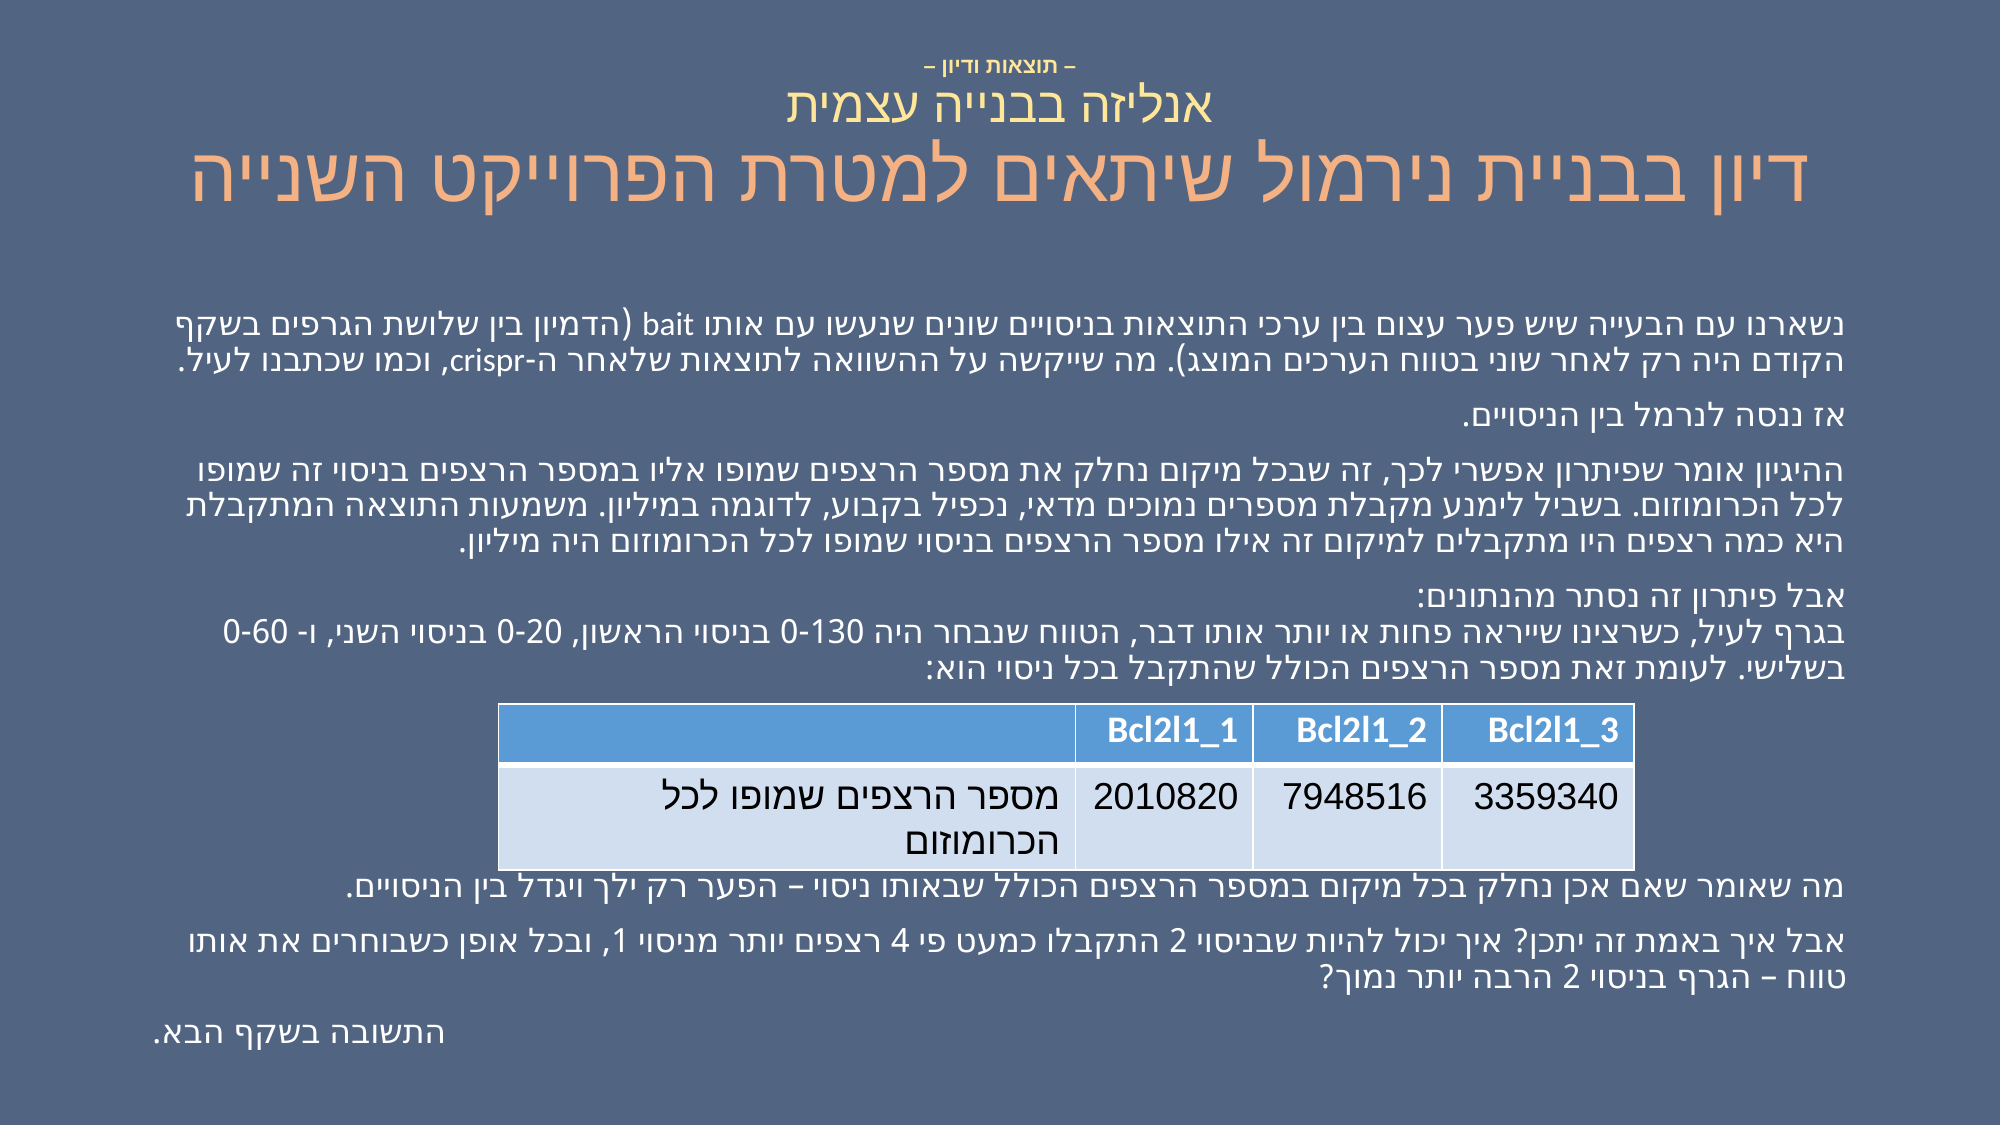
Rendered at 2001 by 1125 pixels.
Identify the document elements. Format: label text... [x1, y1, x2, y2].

table_header Bcl2l1_1 [1076, 705, 1252, 762]
table_header Bcl2l1_2 [1254, 705, 1441, 762]
table_header [499, 705, 1075, 762]
table_cell 7948516 [1254, 768, 1441, 869]
text_box – תוצאות ודיון – אנליזה בבנייה עצמית דיון בבניית נירמול שיתאים למטרת הפרוייקט השנייה [137, 27, 1863, 245]
table_header Bcl2l1_3 [1443, 705, 1633, 762]
table_cell מספר הרצפים שמופו לכל הכרומוזום [499, 768, 1075, 869]
table_cell 3359340 [1443, 768, 1633, 869]
table_cell 2010820 [1076, 768, 1252, 869]
list נשארנו עם הבעייה שיש פער עצום בין ערכי התוצאות בניסויים שונים שנעשו עם אותו bait (הדמיון בין שלושת הגרפים בשקף הקודם היה רק לאחר שוני בטווח הערכים המוצג). מה שייקשה על ההשוואה לתוצאות שלאחר ה-crispr, וכמו שכתבנו לעיל. אז ננסה לנרמל בין הניסויים. ההיגיון אומר שפיתרון אפשרי לכך, זה שבכל מיקום נחלק את מספר הרצפים שמופו אליו במספר הרצפים בניסוי זה שמופו לכל הכרומוזום. בשביל לימנע מקבלת מספרים נמוכים מדאי, נכפיל בקבוע, לדוגמה במיליון. משמעות התוצאה המתקבלת היא כמה רצפים היו מתקבלים למיקום זה אילו מספר הרצפים בניסוי שמופו לכל הכרומוזום היה מיליון. אבל פיתרון זה נסתר מהנתונים: בגרף לעיל, כשרצינו שייראה פחות או יותר אותו דבר, הטווח שנבחר היה 0-130 בניסוי הראשון, 0-20 בניסוי השני, ו- 0-60 בשלישי. לעומת זאת מספר הרצפים הכולל שהתקבל בכל ניסוי הוא: מה שאומר שאם אכן נחלק בכל מיקום במספר הרצפים הכולל שבאותו ניסוי – הפער רק ילך ויגדל בין הניסויים. אבל איך באמת זה יתכן? איך יכול להיות שבניסוי 2 התקבלו כמעט פי 4 רצפים יותר מניסוי 1, ובכל אופן כשבוחרים את אותו טווח – הגרף בניסוי 2 הרבה יותר נמוך? התשובה בשקף הבא. [137, 299, 1863, 1067]
